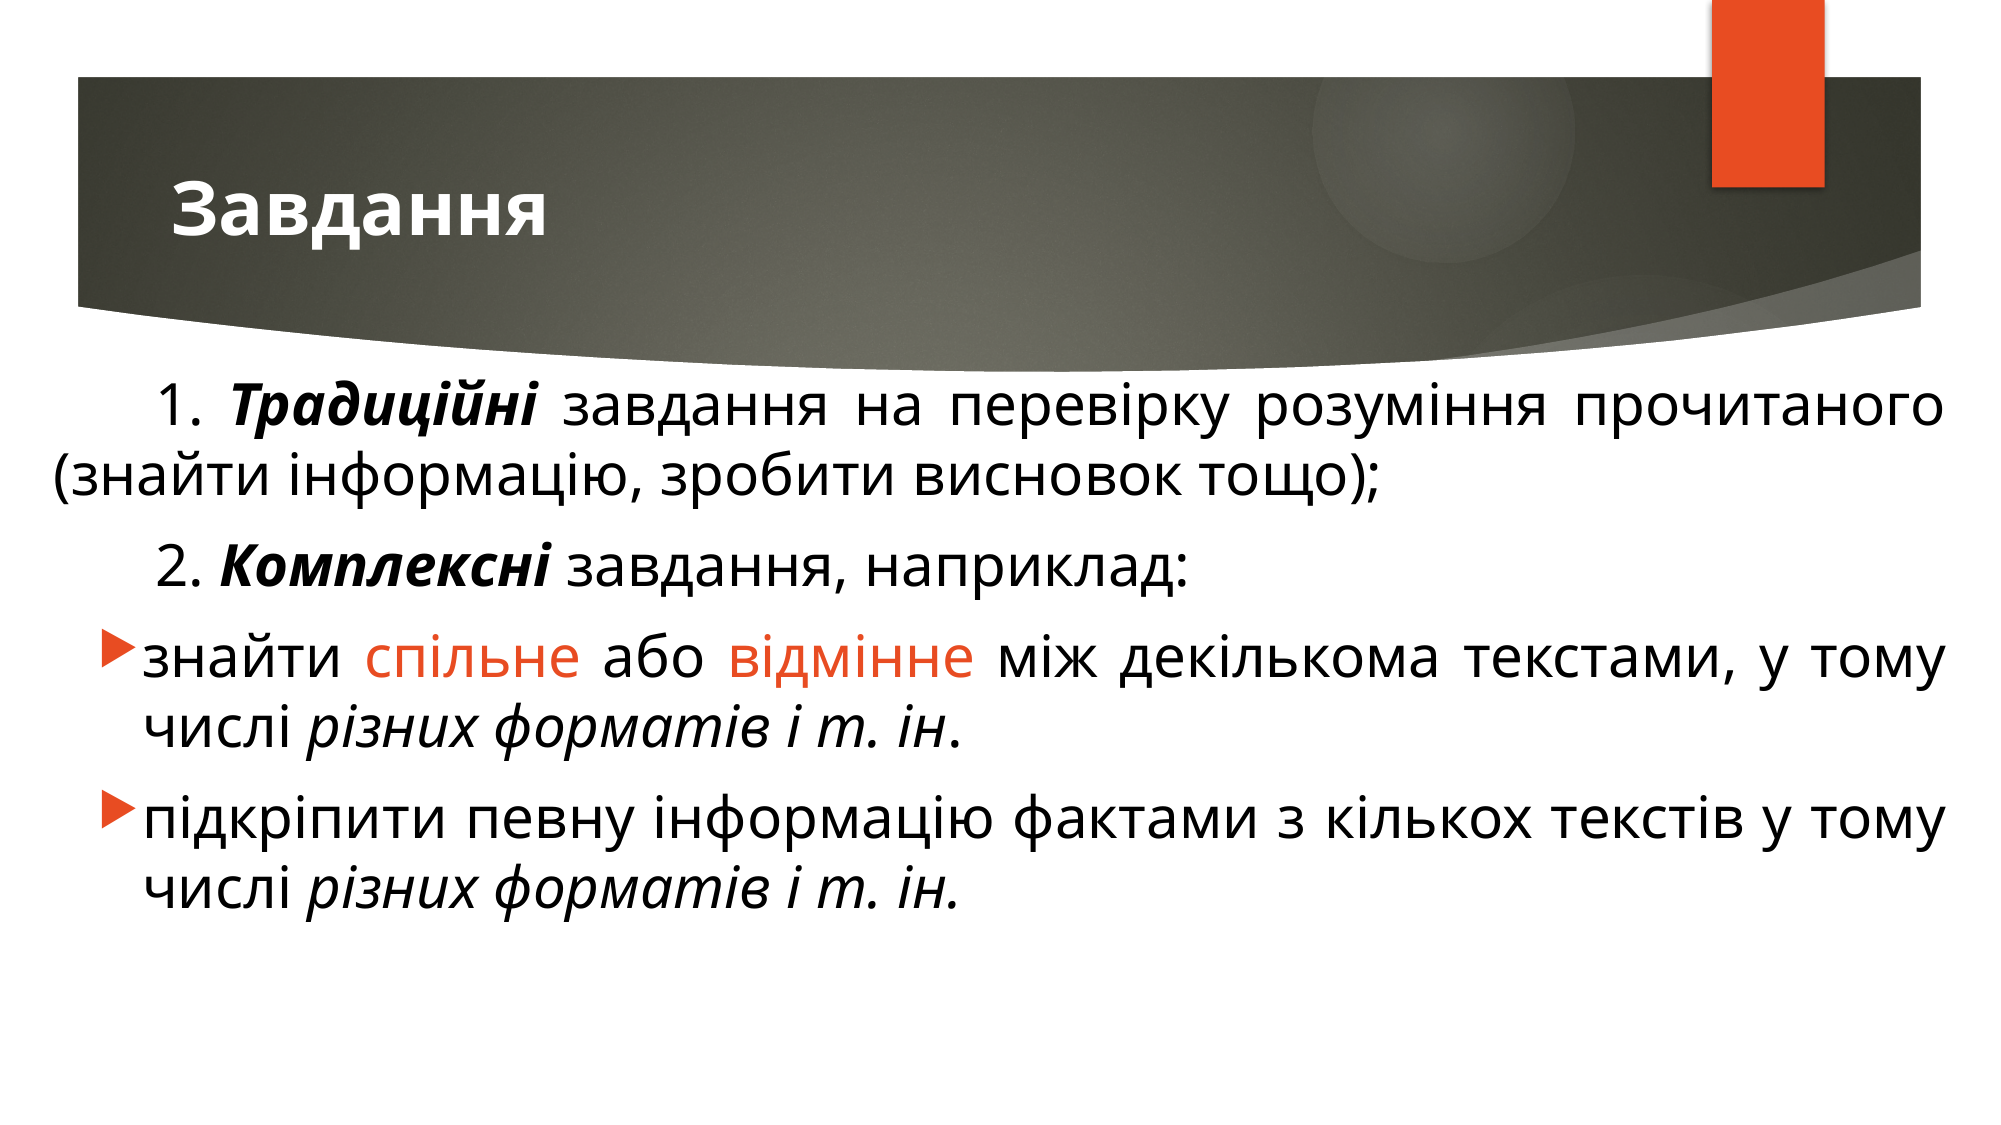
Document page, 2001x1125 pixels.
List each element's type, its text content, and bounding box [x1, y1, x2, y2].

list 1. Традиційні завдання на перевірку розуміння прочитаного (знайти інформацію, зробити висновок тощо); 2. Комплексні завдання, наприклад: знайти спільне або відмінне між декількома текстами, у тому числі різних форматів і т. ін. підкріпити певну інформацію фактами з кількох текстів у тому числі різних форматів і т. ін. [38, 359, 1962, 1096]
title Завдання [155, 111, 1506, 300]
